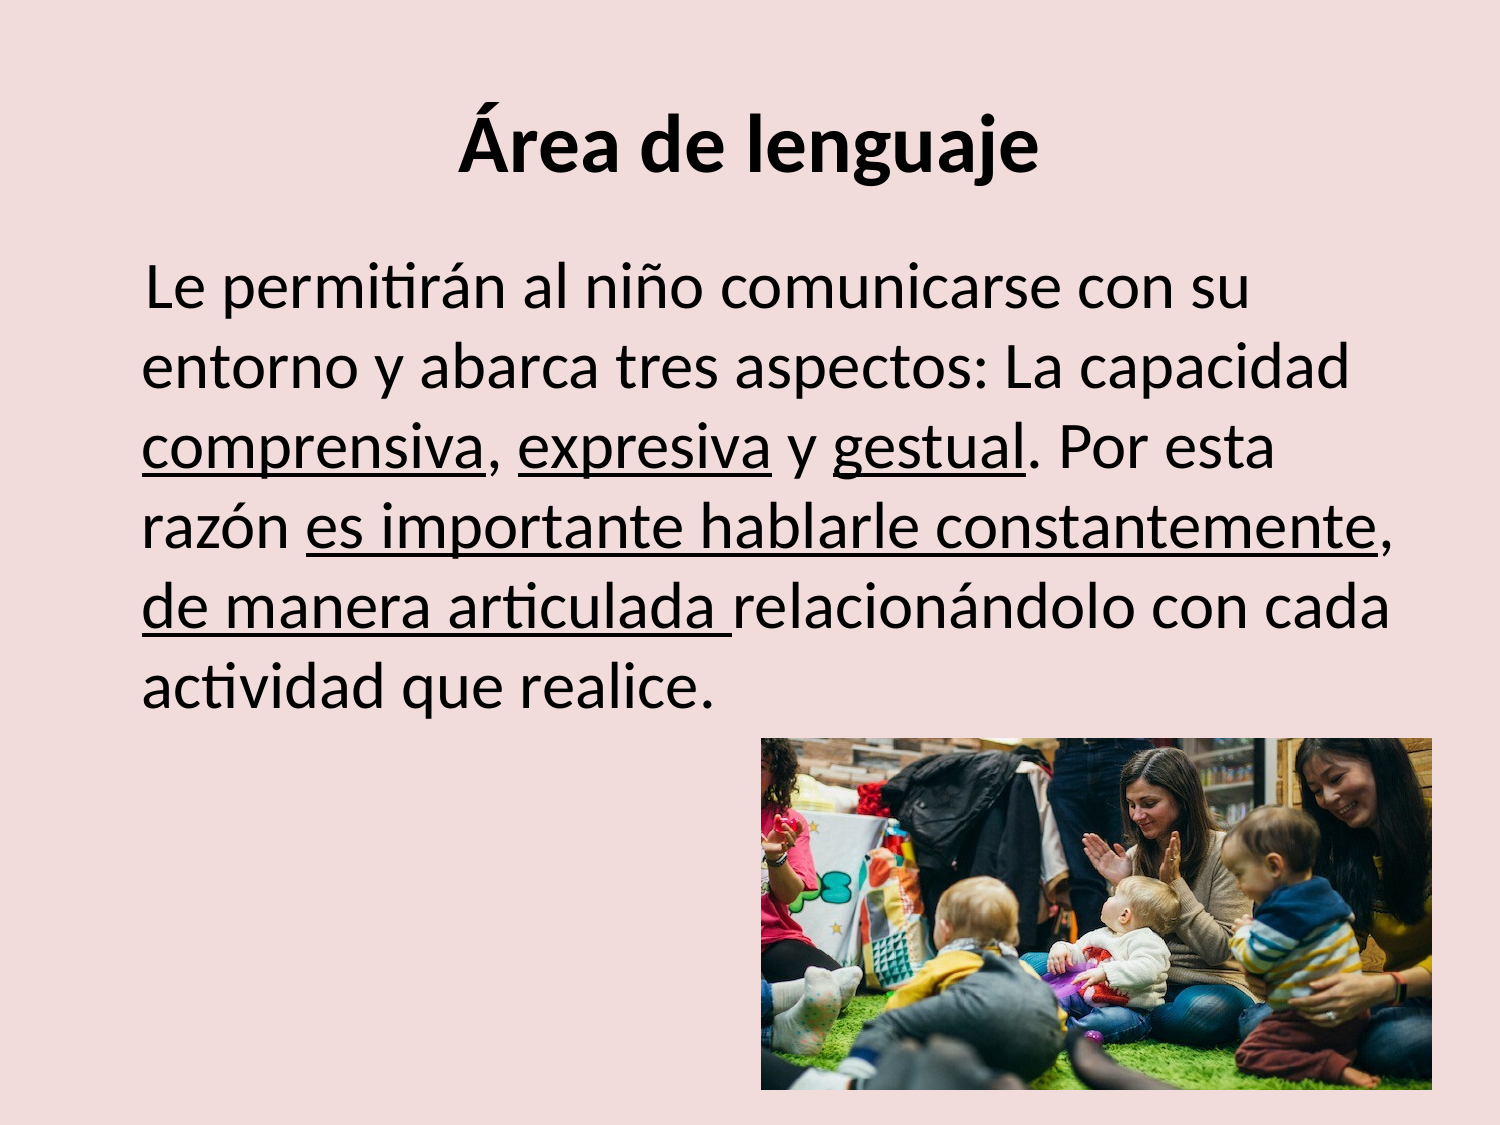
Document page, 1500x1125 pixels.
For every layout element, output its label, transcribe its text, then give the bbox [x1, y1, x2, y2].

title Área de lenguaje [75, 45, 1425, 233]
picture [761, 738, 1432, 1091]
list Le permitirán al niño comunicarse con su entorno y abarca tres aspectos: La capacidad comprensiva, expresiva y gestual. Por esta razón es importante hablarle constantemente, de manera articulada relacionándolo con cada actividad que realice. [70, 234, 1421, 757]
